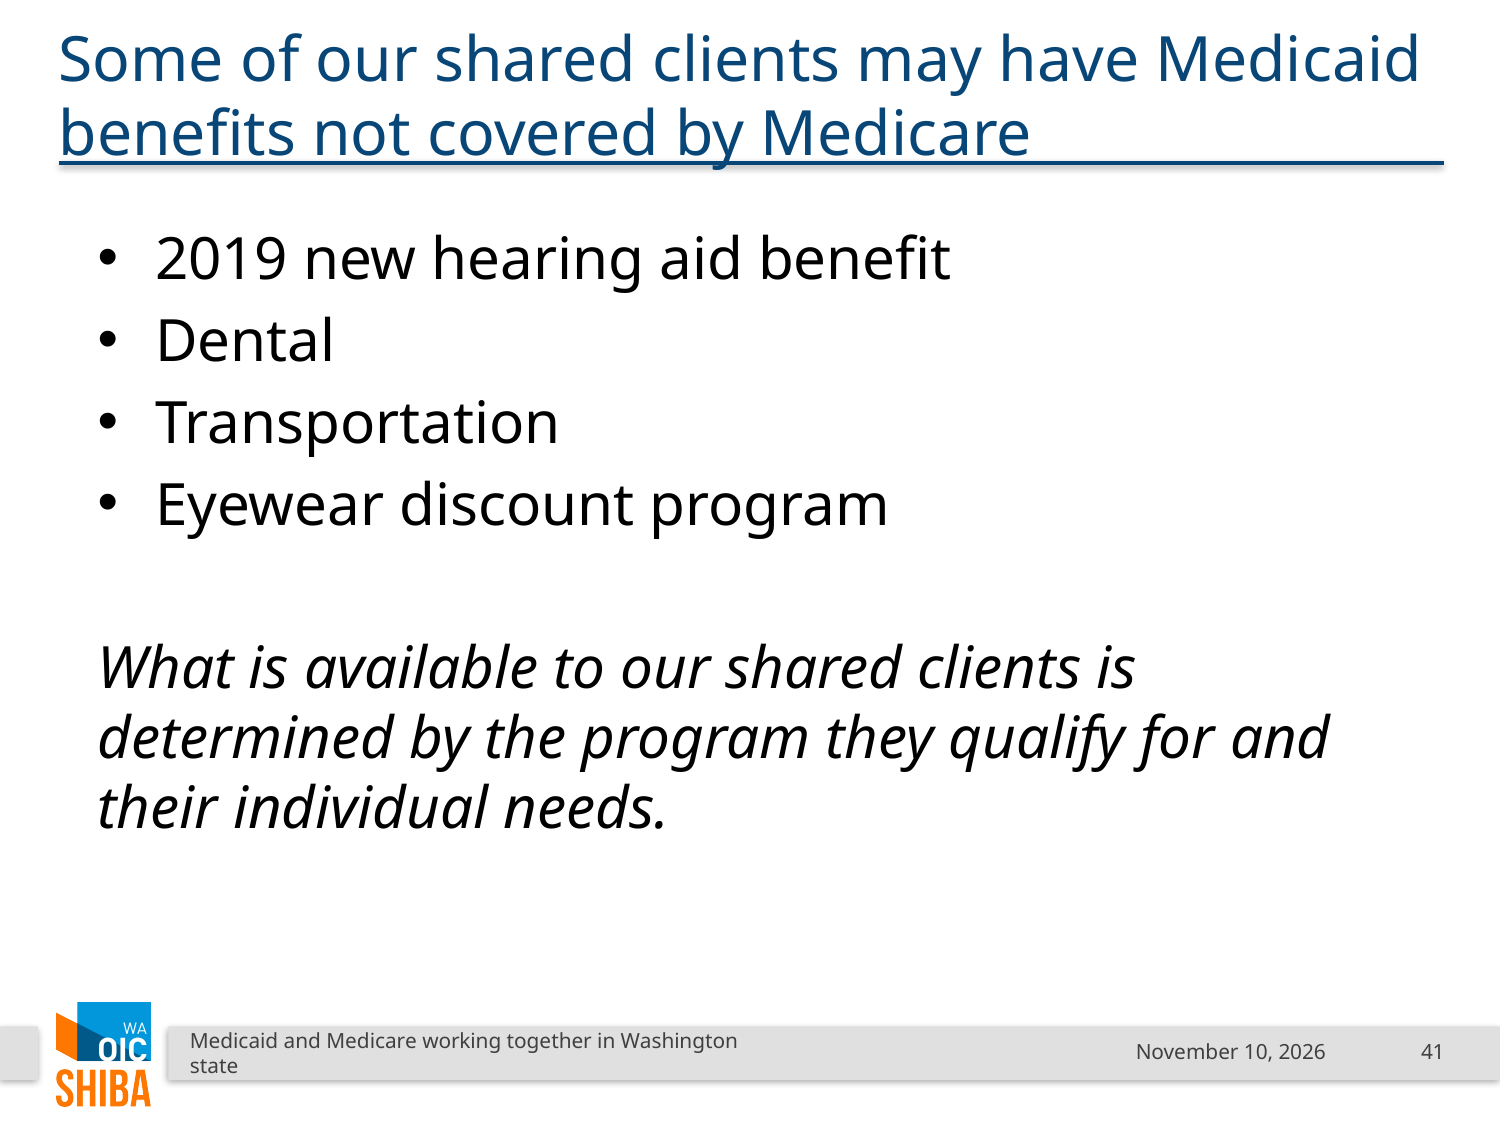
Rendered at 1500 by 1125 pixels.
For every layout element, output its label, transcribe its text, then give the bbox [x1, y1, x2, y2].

picture [56, 1002, 151, 1107]
title Some of our shared clients may have Medicaid benefits not covered by Medicare [58, 18, 1444, 128]
slide_number 41 [1339, 1035, 1445, 1069]
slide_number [975, 1043, 1326, 1069]
footer Medicaid and Medicare working together in Washington state [190, 1043, 785, 1069]
list 2019 new hearing aid benefit Dental Transportation Eyewear discount program What is available to our shared clients is determined by the program they qualify for and their individual needs. [97, 221, 1392, 1043]
